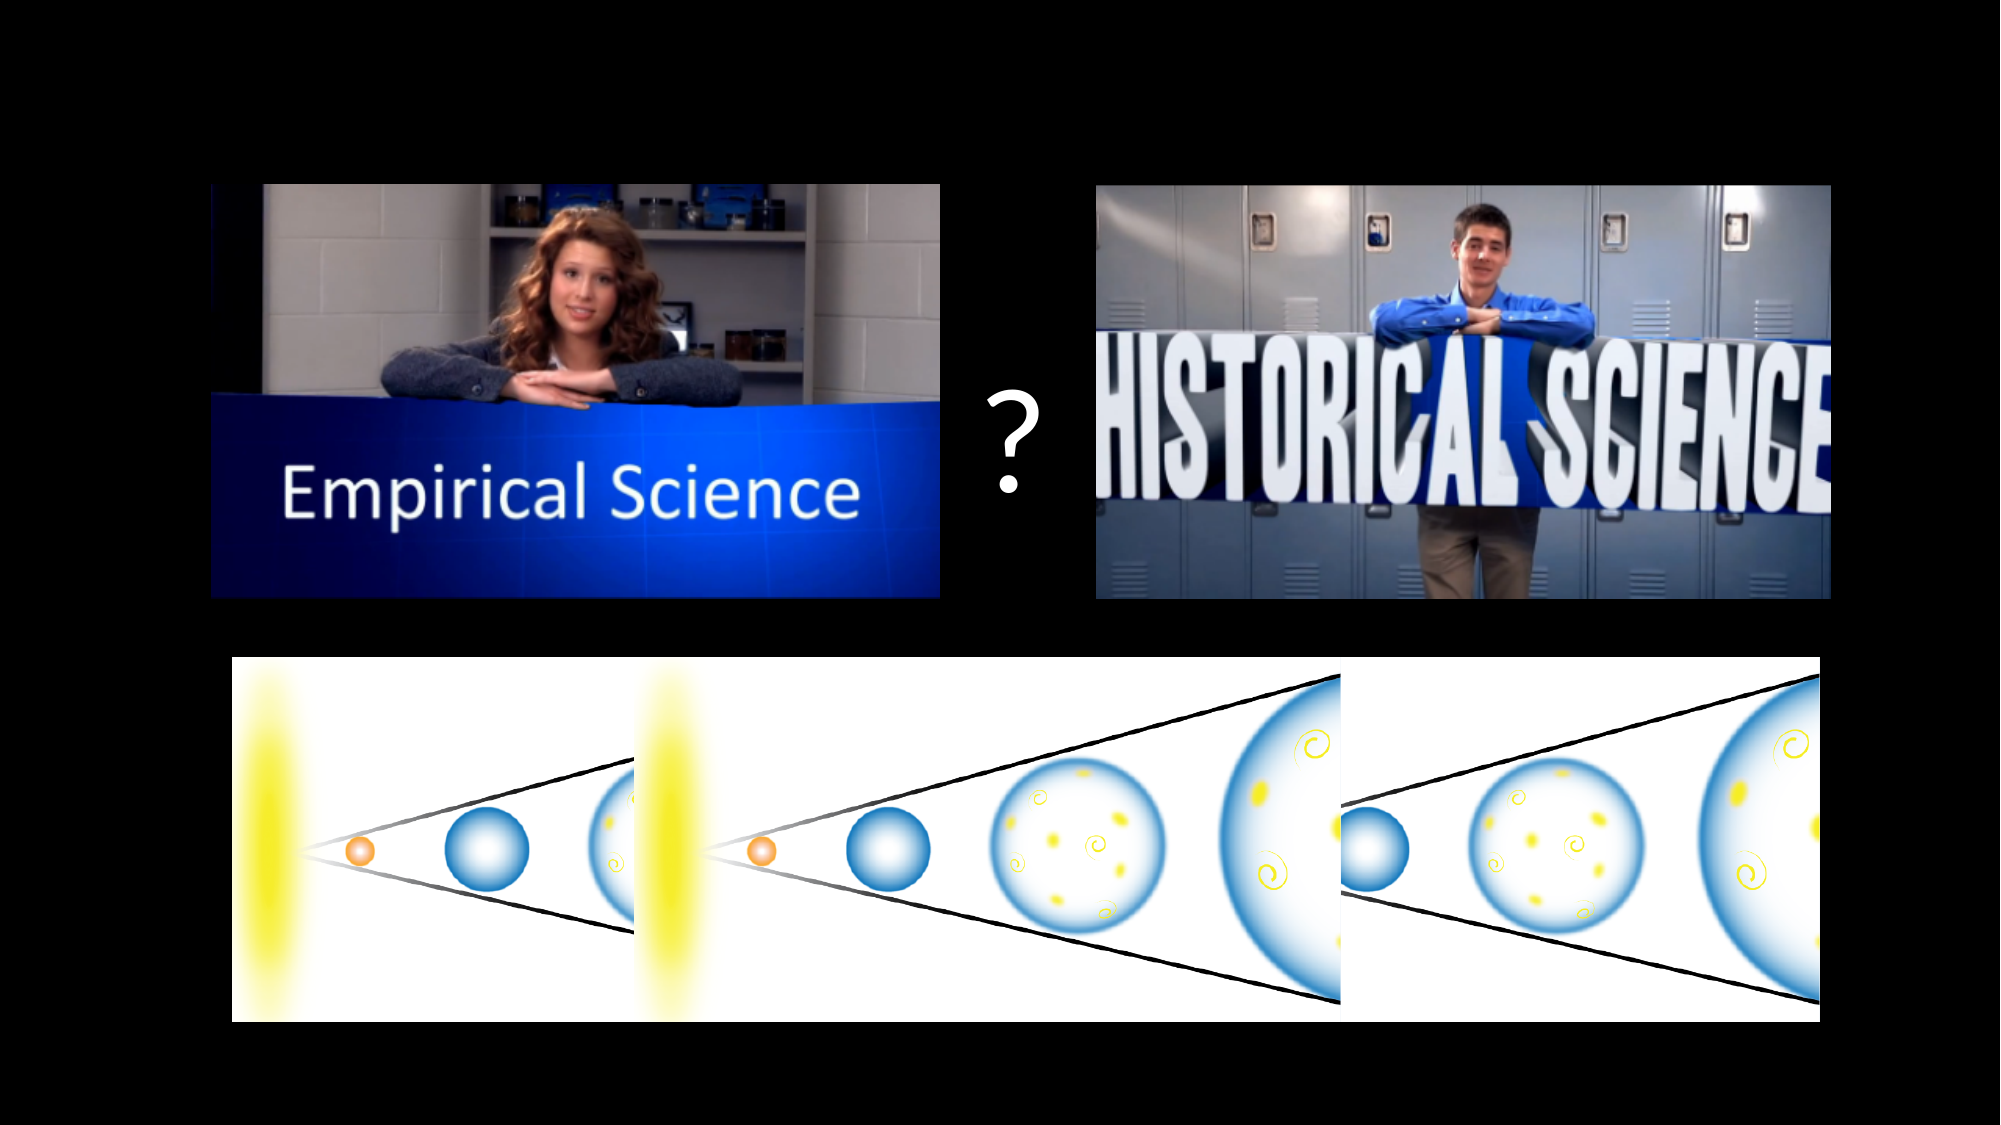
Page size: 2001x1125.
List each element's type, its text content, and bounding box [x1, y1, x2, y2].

picture [232, 657, 1820, 1022]
picture [211, 184, 940, 599]
picture [1096, 184, 1831, 599]
text_box ? [940, 335, 1095, 530]
